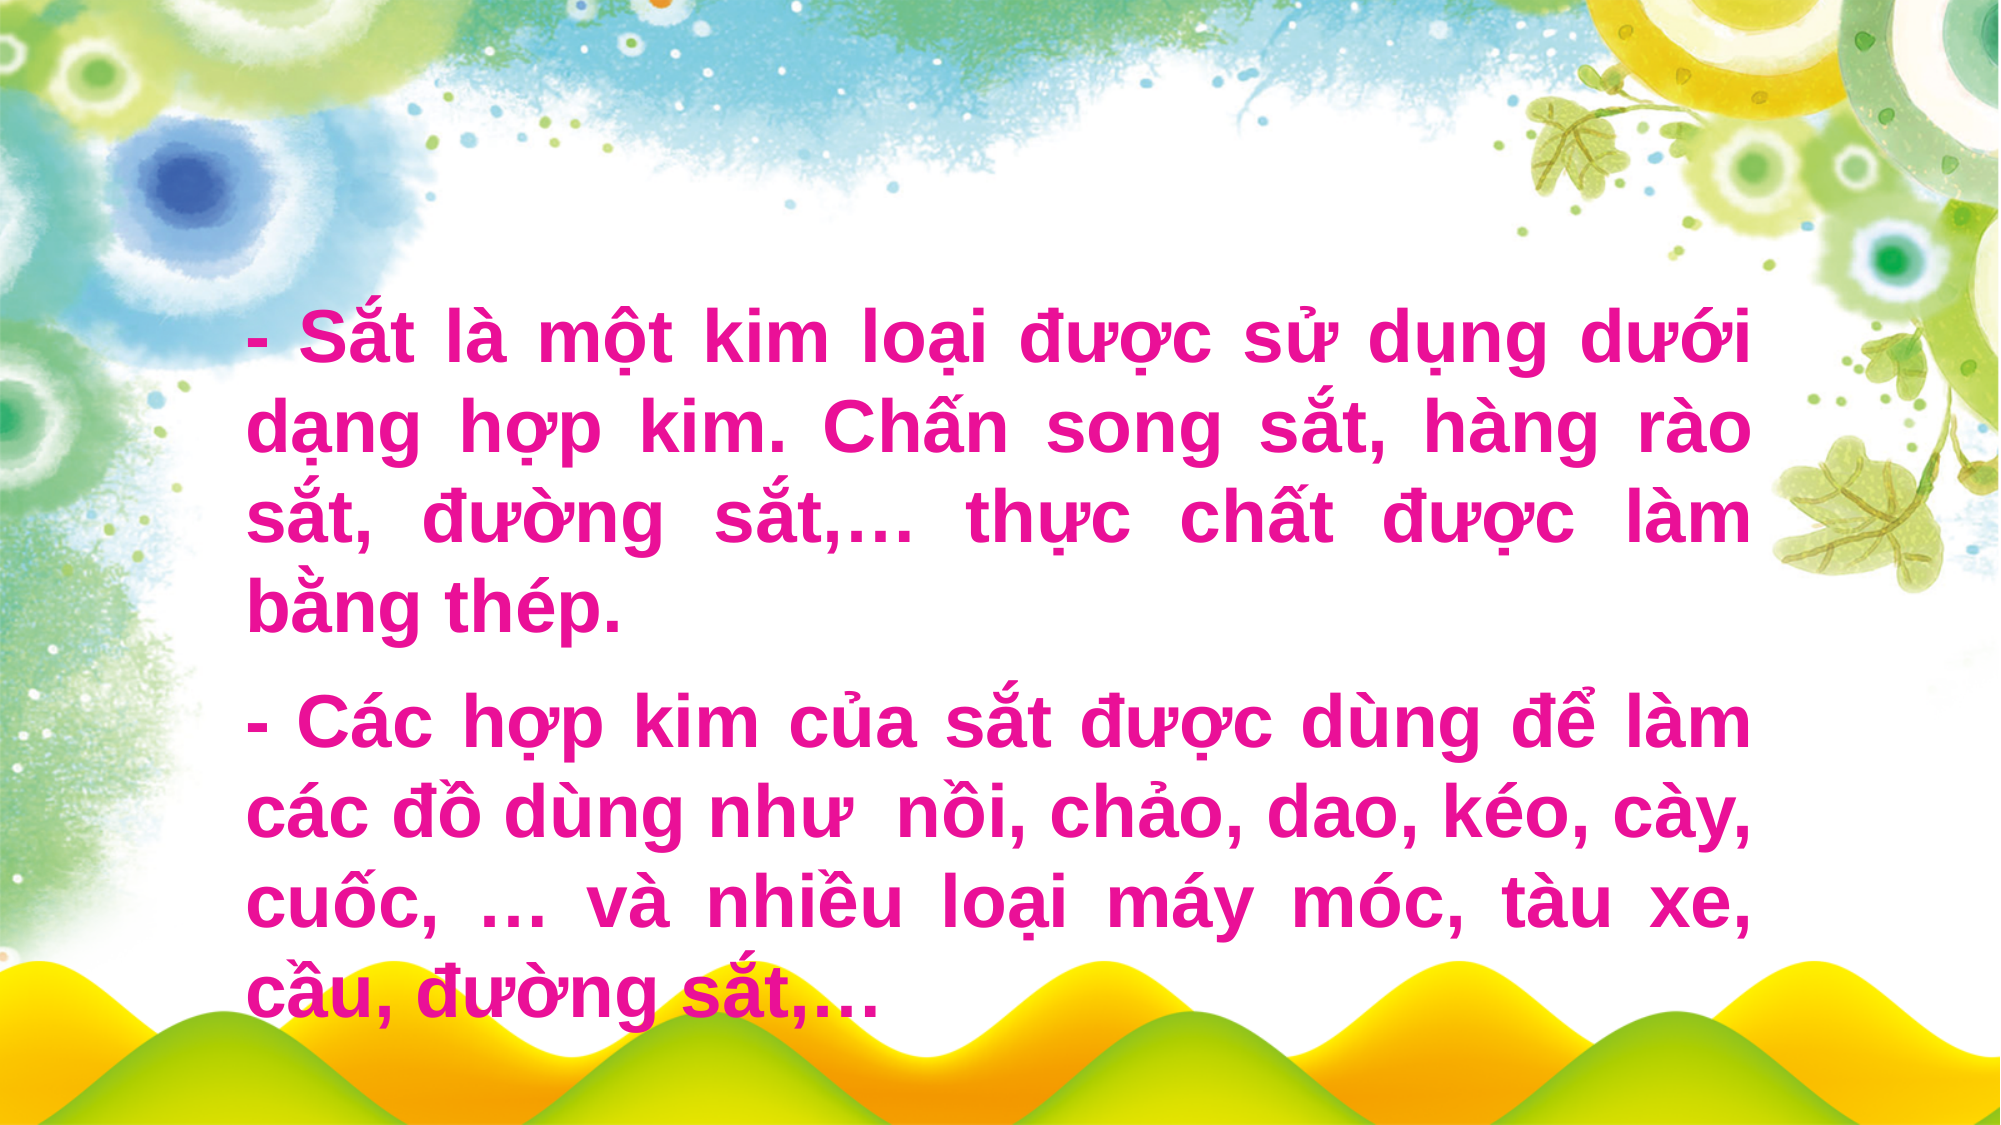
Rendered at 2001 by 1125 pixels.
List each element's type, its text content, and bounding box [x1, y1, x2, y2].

picture [0, 0, 2000, 1125]
text_box - Sắt là một kim loại được sử dụng dưới dạng hợp kim. Chấn song sắt, hàng rào sắt, đường sắt,… thực chất được làm bằng thép. - Các hợp kim của sắt được dùng để làm các đồ dùng như nồi, chảo, dao, kéo, cày, cuốc, … và nhiều loại máy móc, tàu xe, cầu, đường sắt,… [229, 279, 1770, 904]
